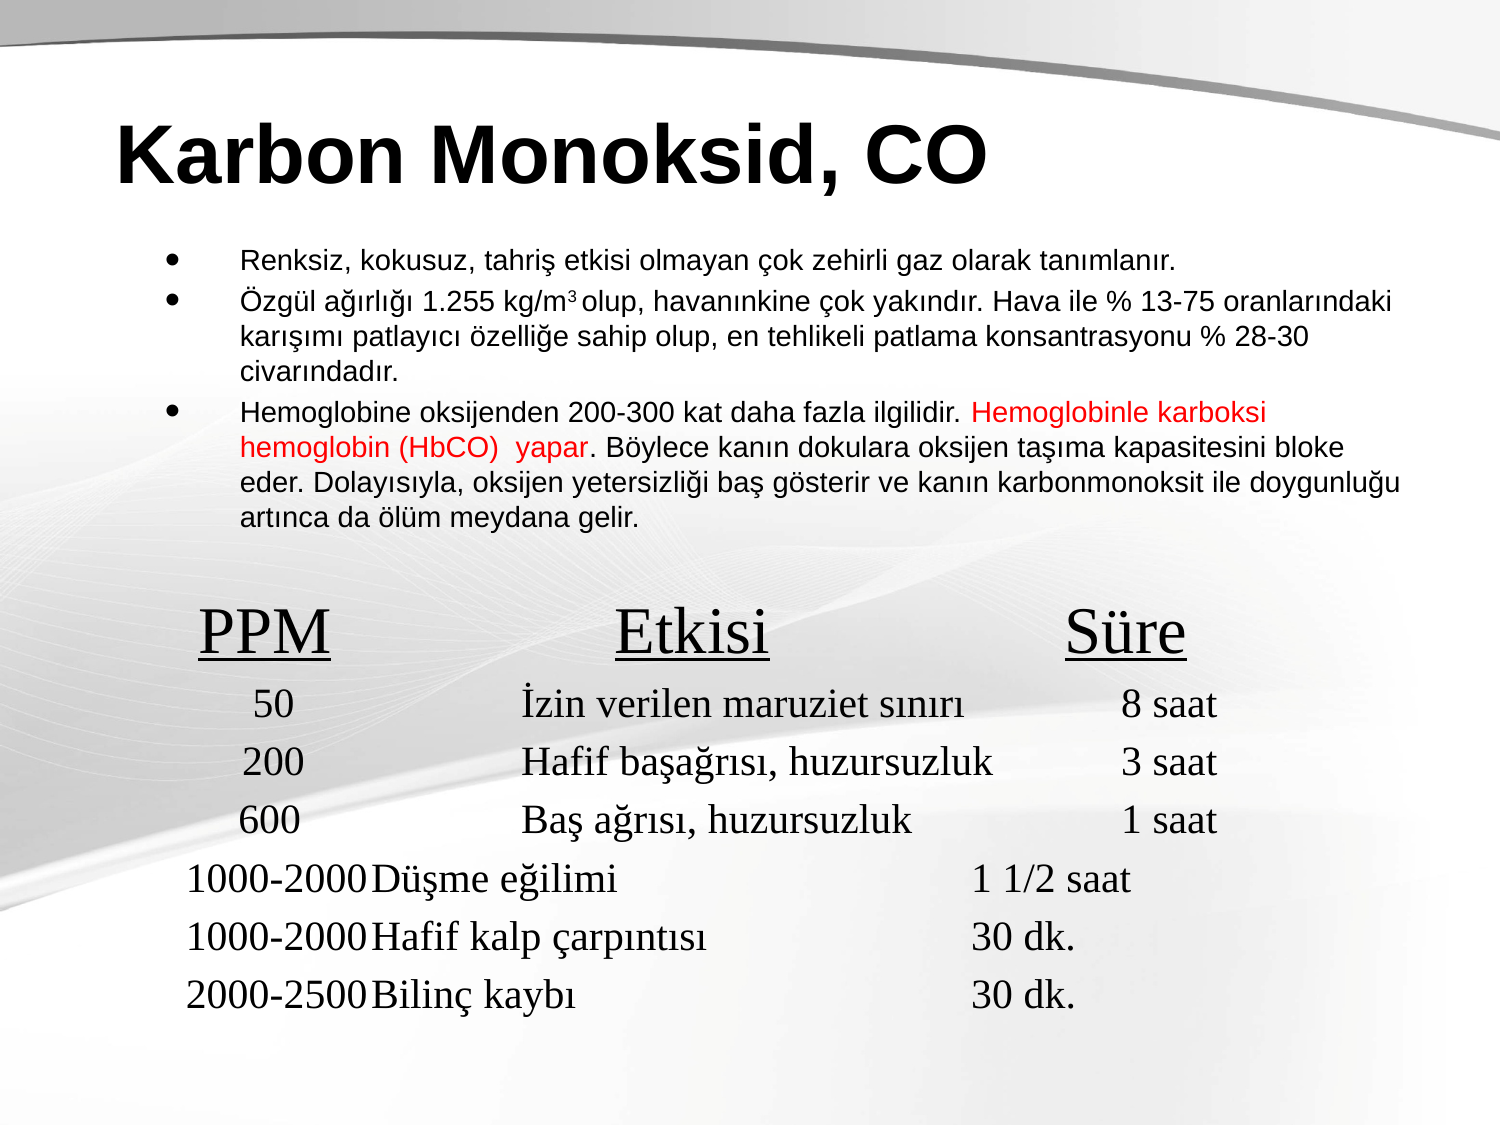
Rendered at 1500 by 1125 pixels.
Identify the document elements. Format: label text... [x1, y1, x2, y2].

text_box Karbon Monoksid, CO [0, 23, 1189, 208]
text_box Renksiz, kokusuz, tahriş etkisi olmayan çok zehirli gaz olarak tanımlanır. Özgül ağırlığı 1.255 kg/m3 olup, havanınkine çok yakındır. Hava ile % 13-75 oranlarındaki karışımı patlayıcı özelliğe sahip olup, en tehlikeli patlama konsantrasyonu % 28-30 civarındadır. Hemoglobine oksijenden 200-300 kat daha fazla ilgilidir. Hemoglobinle karboksi hemoglobin (HbCO) yapar. Böylece kanın dokulara oksijen taşıma kapasitesini bloke eder. Dolayısıyla, oksijen yetersizliği baş gösterir ve kanın karbonmonoksit ile doygunluğu artınca da ölüm meydana gelir. PPM Etkisi Süre 50 İzin verilen maruziet sınırı 8 saat 200 Hafif başağrısı, huzursuzluk 3 saat 600 Baş ağrısı, huzursuzluk 1 saat 1000-2000 Düşme eğilimi 1 1/2 saat 1000-2000 Hafif kalp çarpıntısı 30 dk. 2000-2500 Bilinç kaybı 30 dk. [149, 234, 1425, 910]
picture [0, 0, 1500, 1125]
